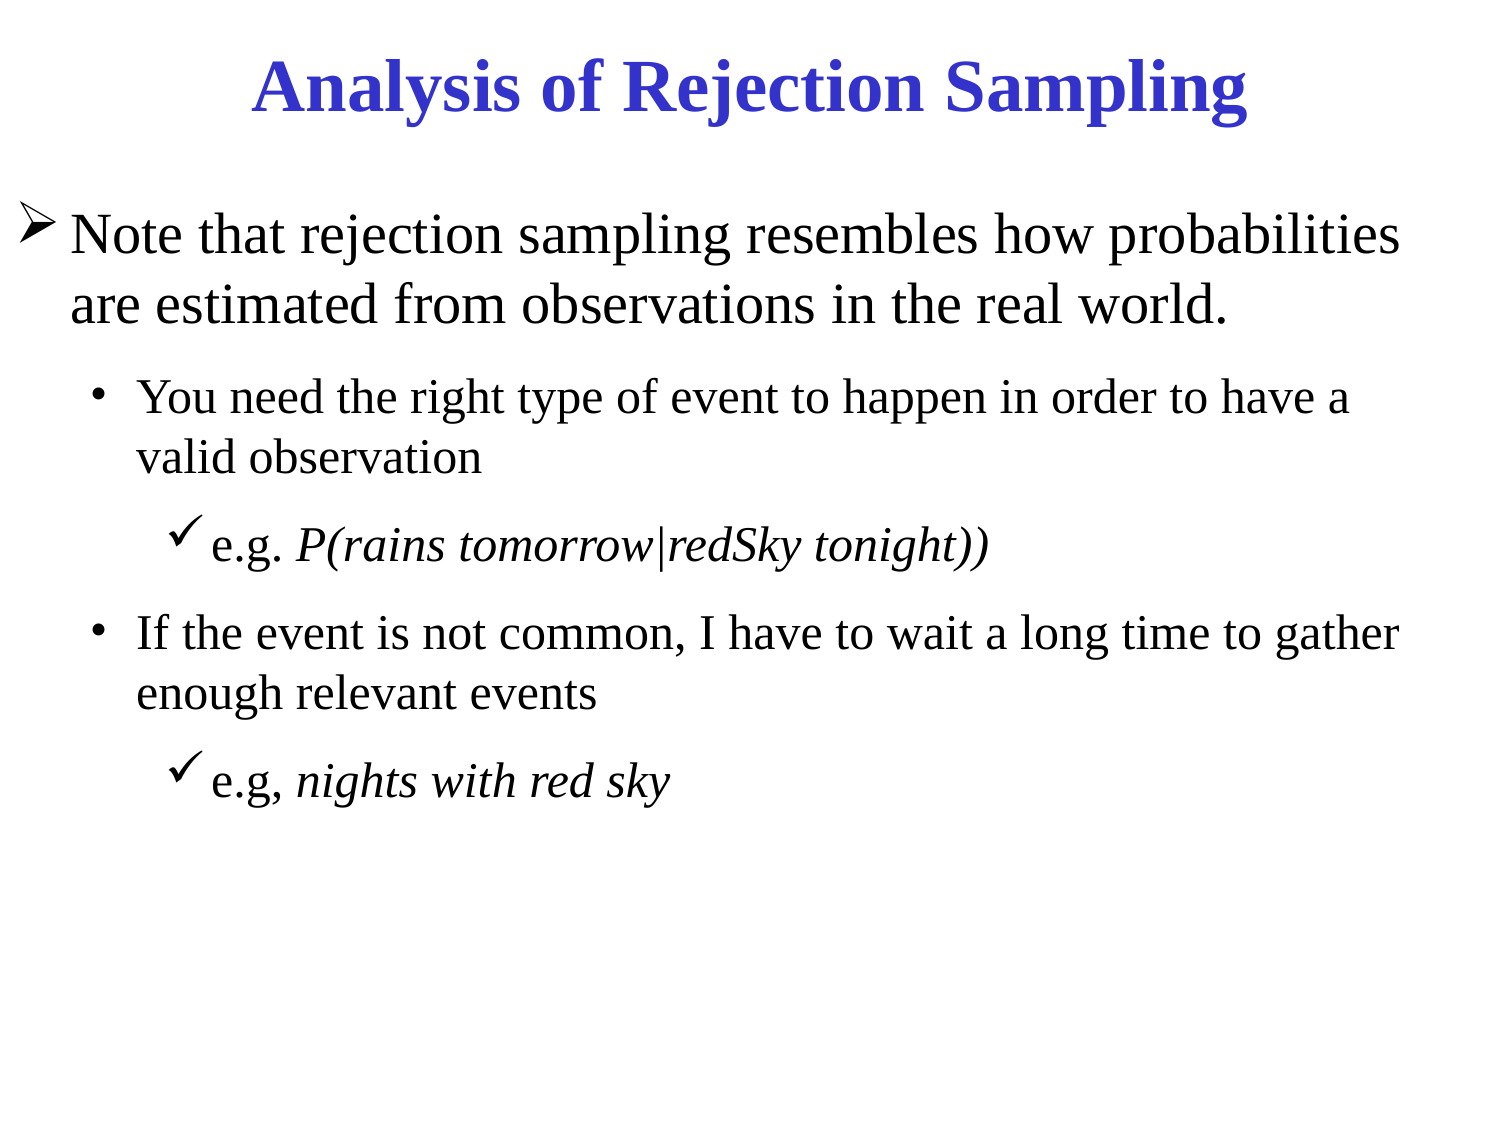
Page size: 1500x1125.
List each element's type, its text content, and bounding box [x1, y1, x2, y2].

text_box Note that rejection sampling resembles how probabilities are estimated from observations in the real world. You need the right type of event to happen in order to have a valid observation e.g. P(rains tomorrow|redSky tonight)) If the event is not common, I have to wait a long time to gather enough relevant events e.g, nights with red sky [0, 187, 1418, 361]
title Analysis of Rejection Sampling [49, 24, 1451, 138]
